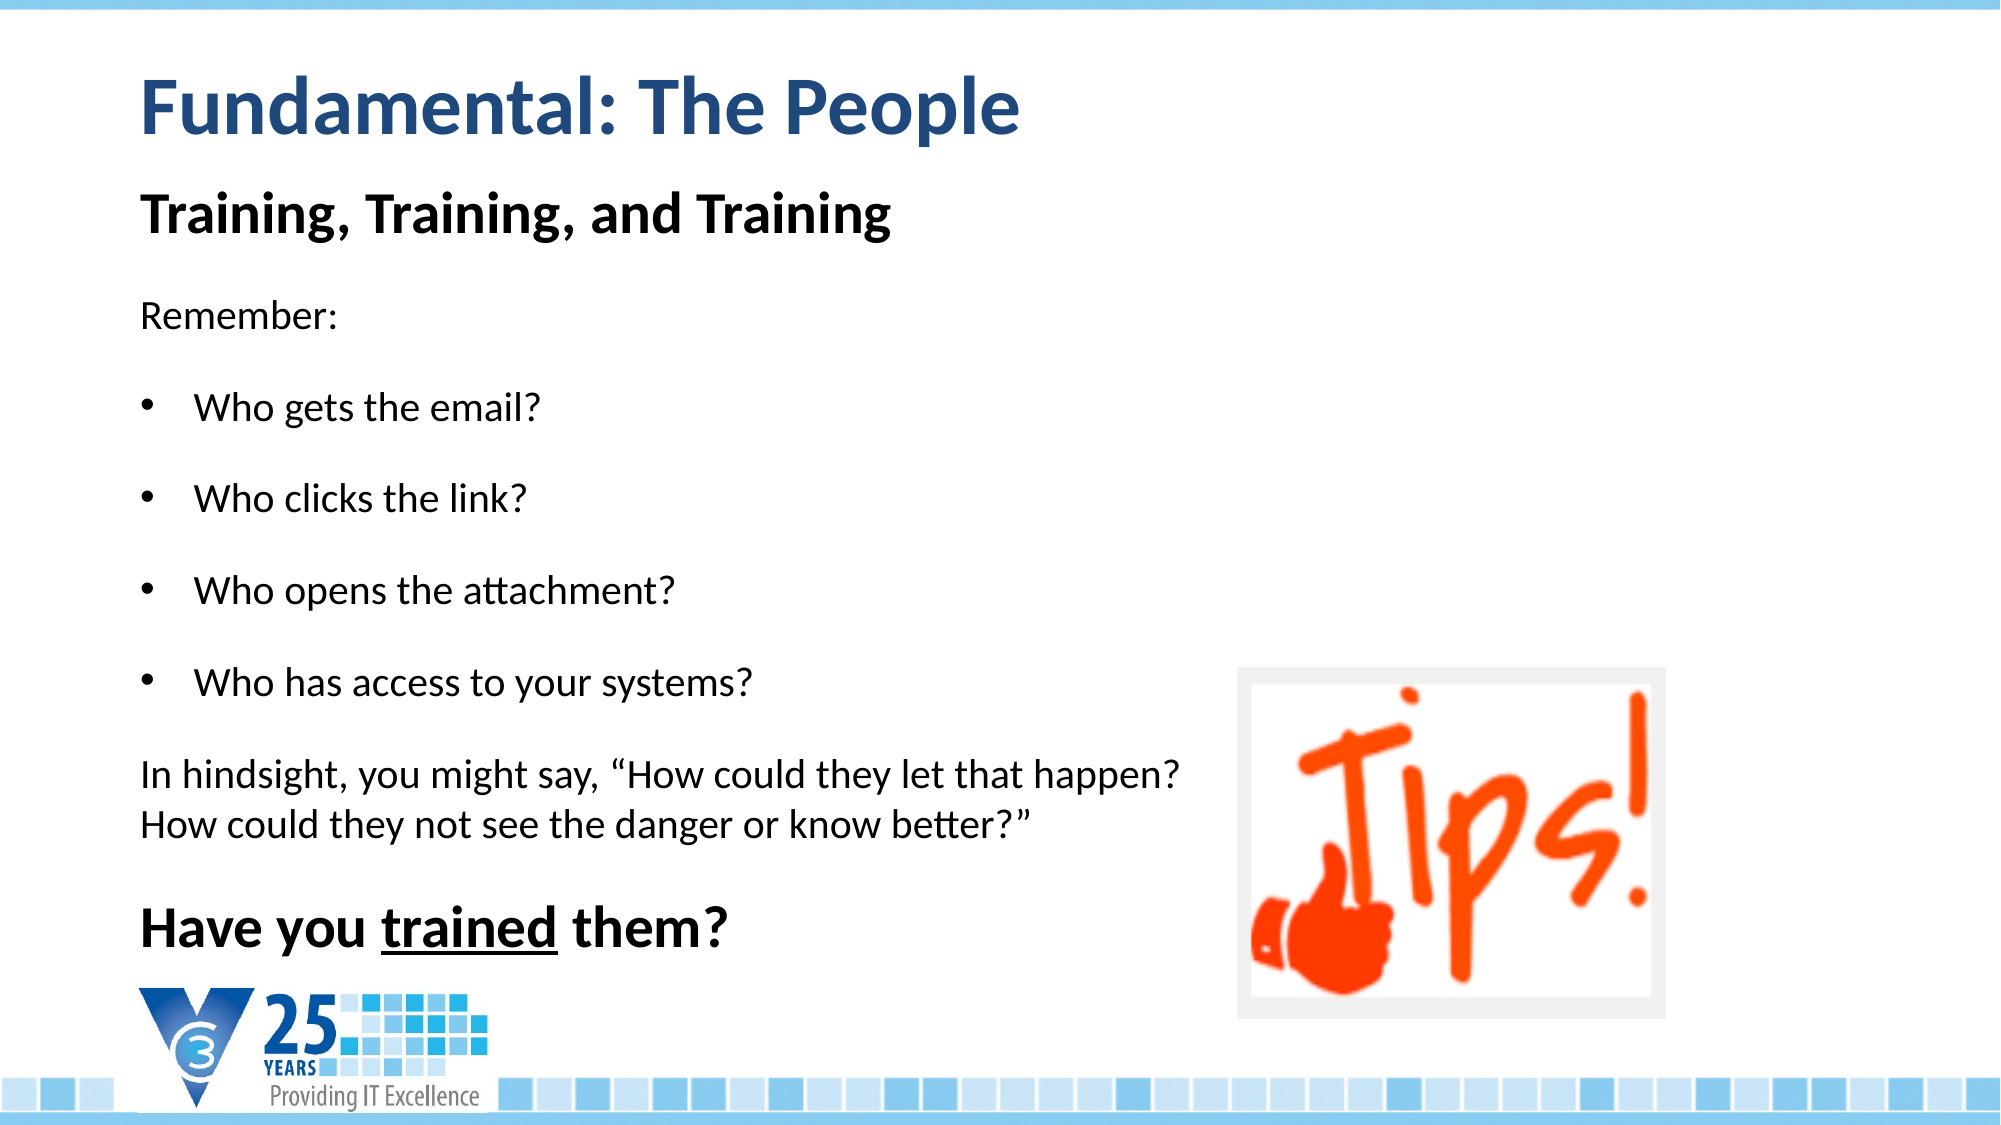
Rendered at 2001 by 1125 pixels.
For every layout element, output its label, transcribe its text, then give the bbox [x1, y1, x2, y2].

list Training, Training, and Training Remember: Who gets the email? Who clicks the link? Who opens the attachment? Who has access to your systems? In hindsight, you might say, “How could they let that happen? How could they not see the danger or know better?” Have you trained them? [125, 167, 1592, 973]
picture [0, 0, 2001, 1125]
title Fundamental: The People [125, 35, 1695, 167]
